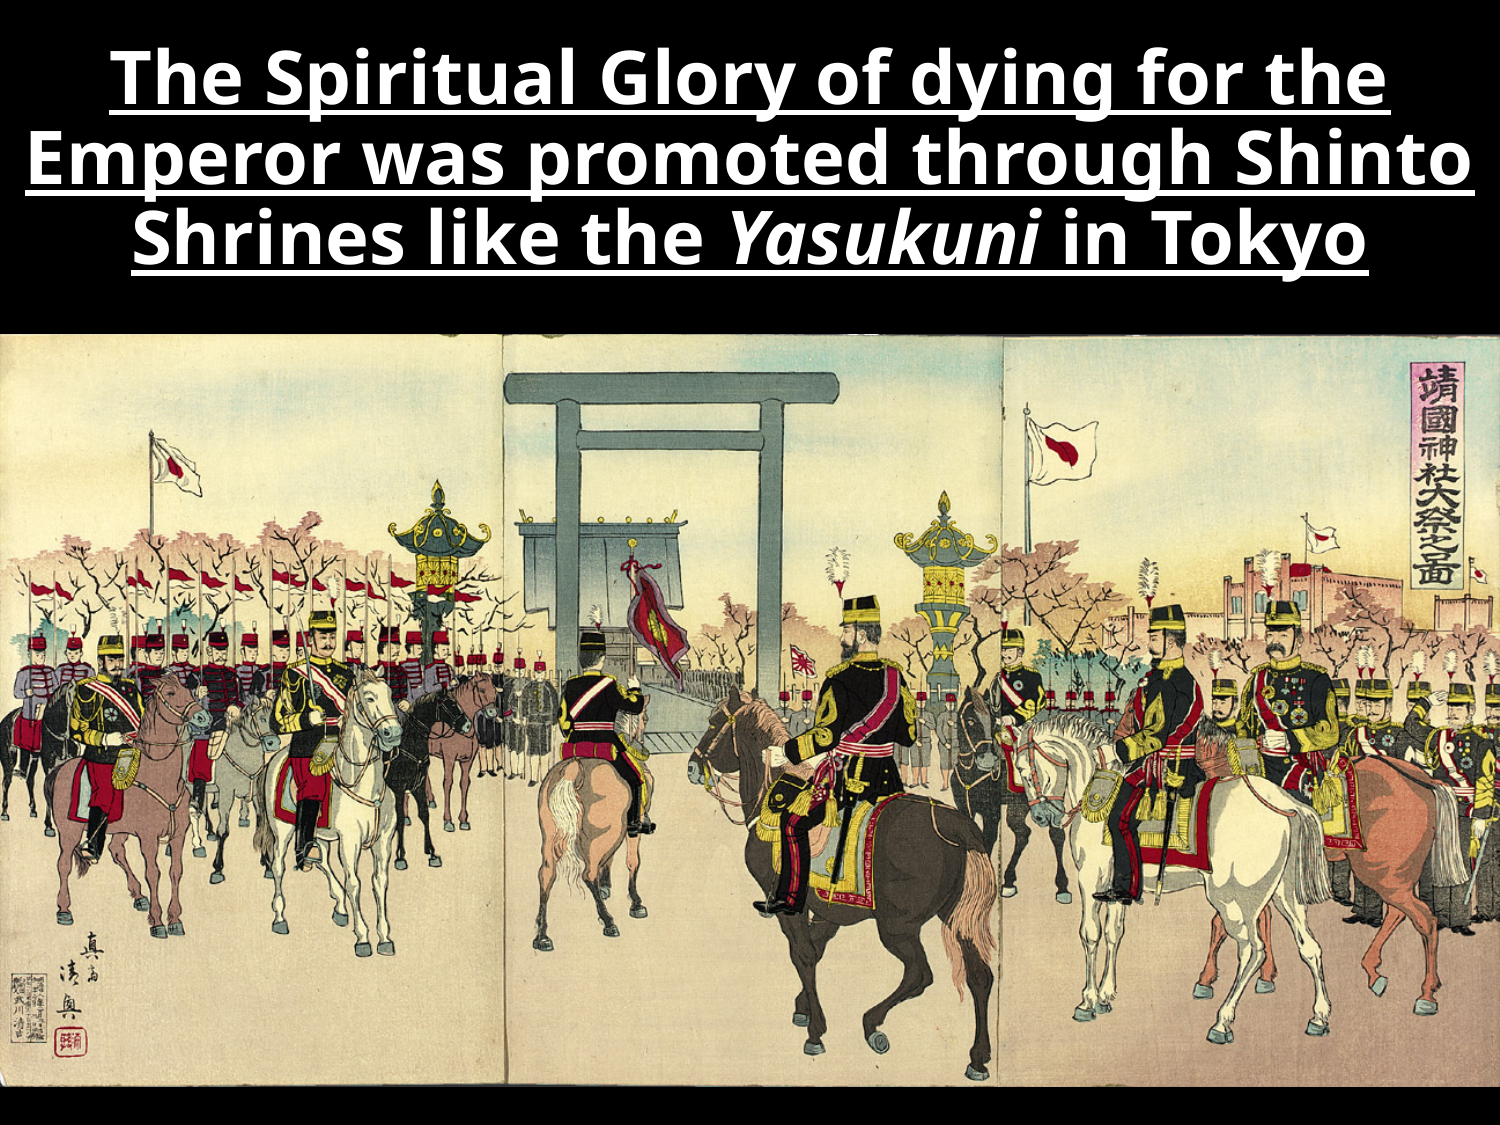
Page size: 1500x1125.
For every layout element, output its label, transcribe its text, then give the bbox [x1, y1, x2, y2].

title The Spiritual Glory of dying for the Emperor was promoted through Shinto Shrines like the Yasukuni in Tokyo [0, 0, 1500, 321]
picture [0, 334, 1500, 1087]
